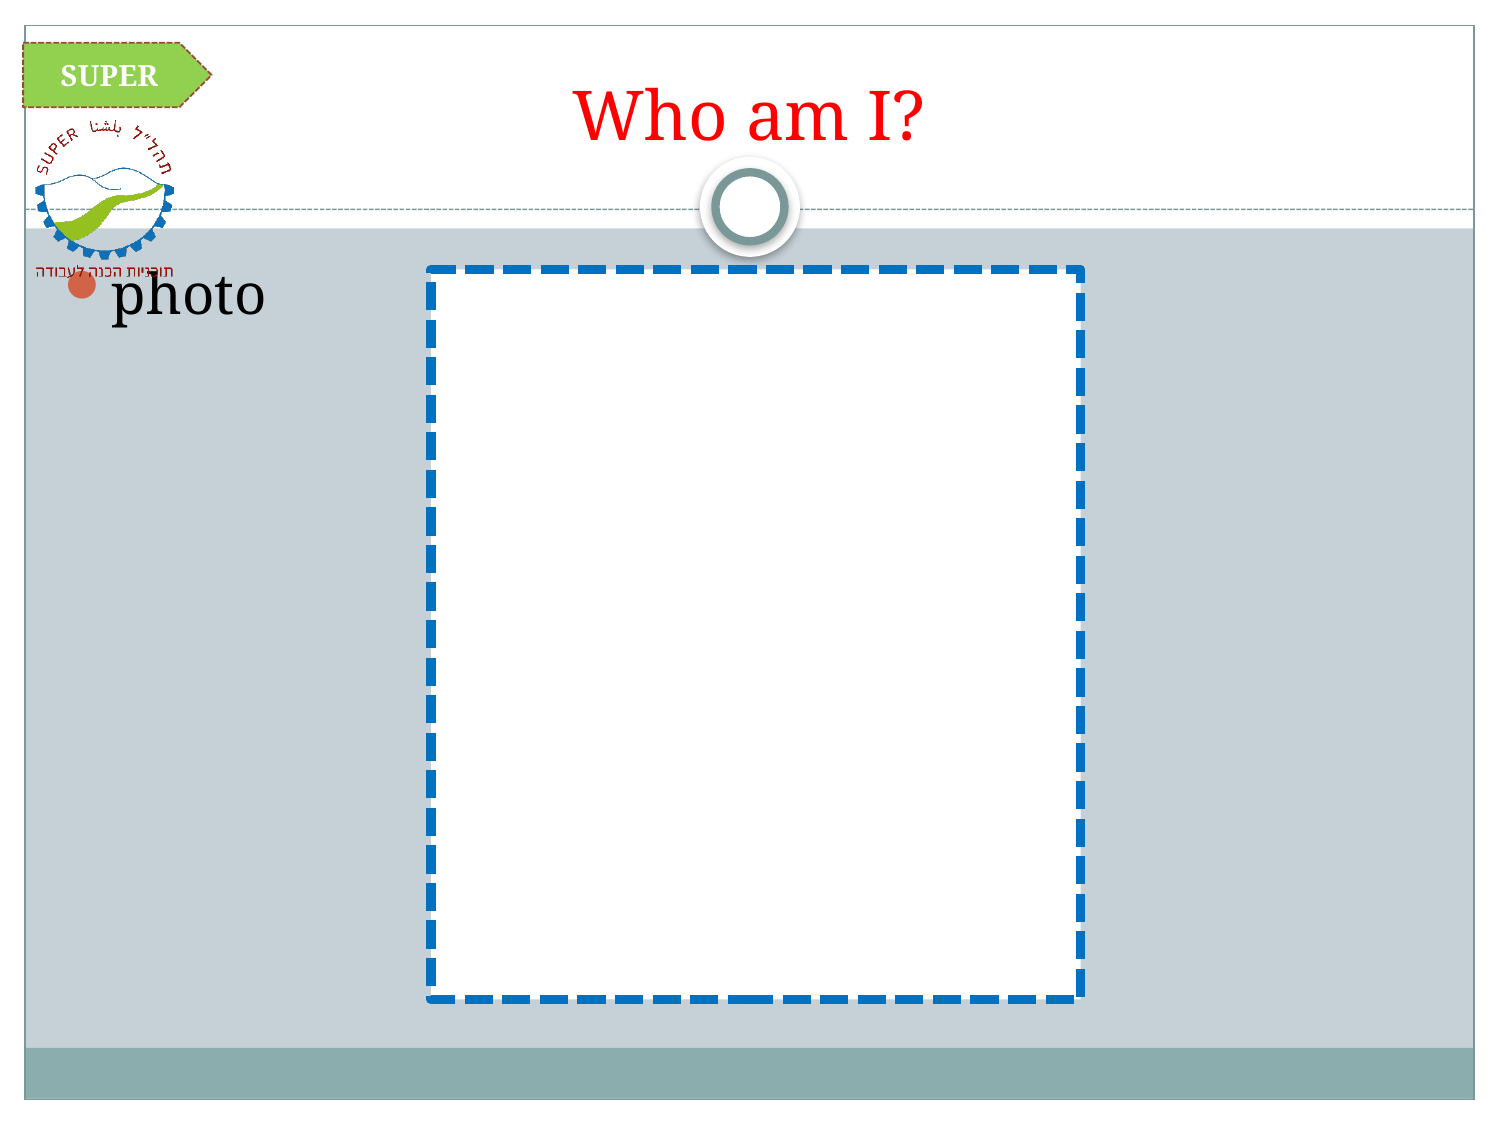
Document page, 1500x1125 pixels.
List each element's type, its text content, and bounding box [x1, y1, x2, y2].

text_box [430, 269, 1082, 1000]
text_box SUPER [22, 41, 213, 109]
title Who am I? [49, 37, 1450, 162]
list photo [49, 250, 1445, 1001]
picture [29, 113, 179, 283]
